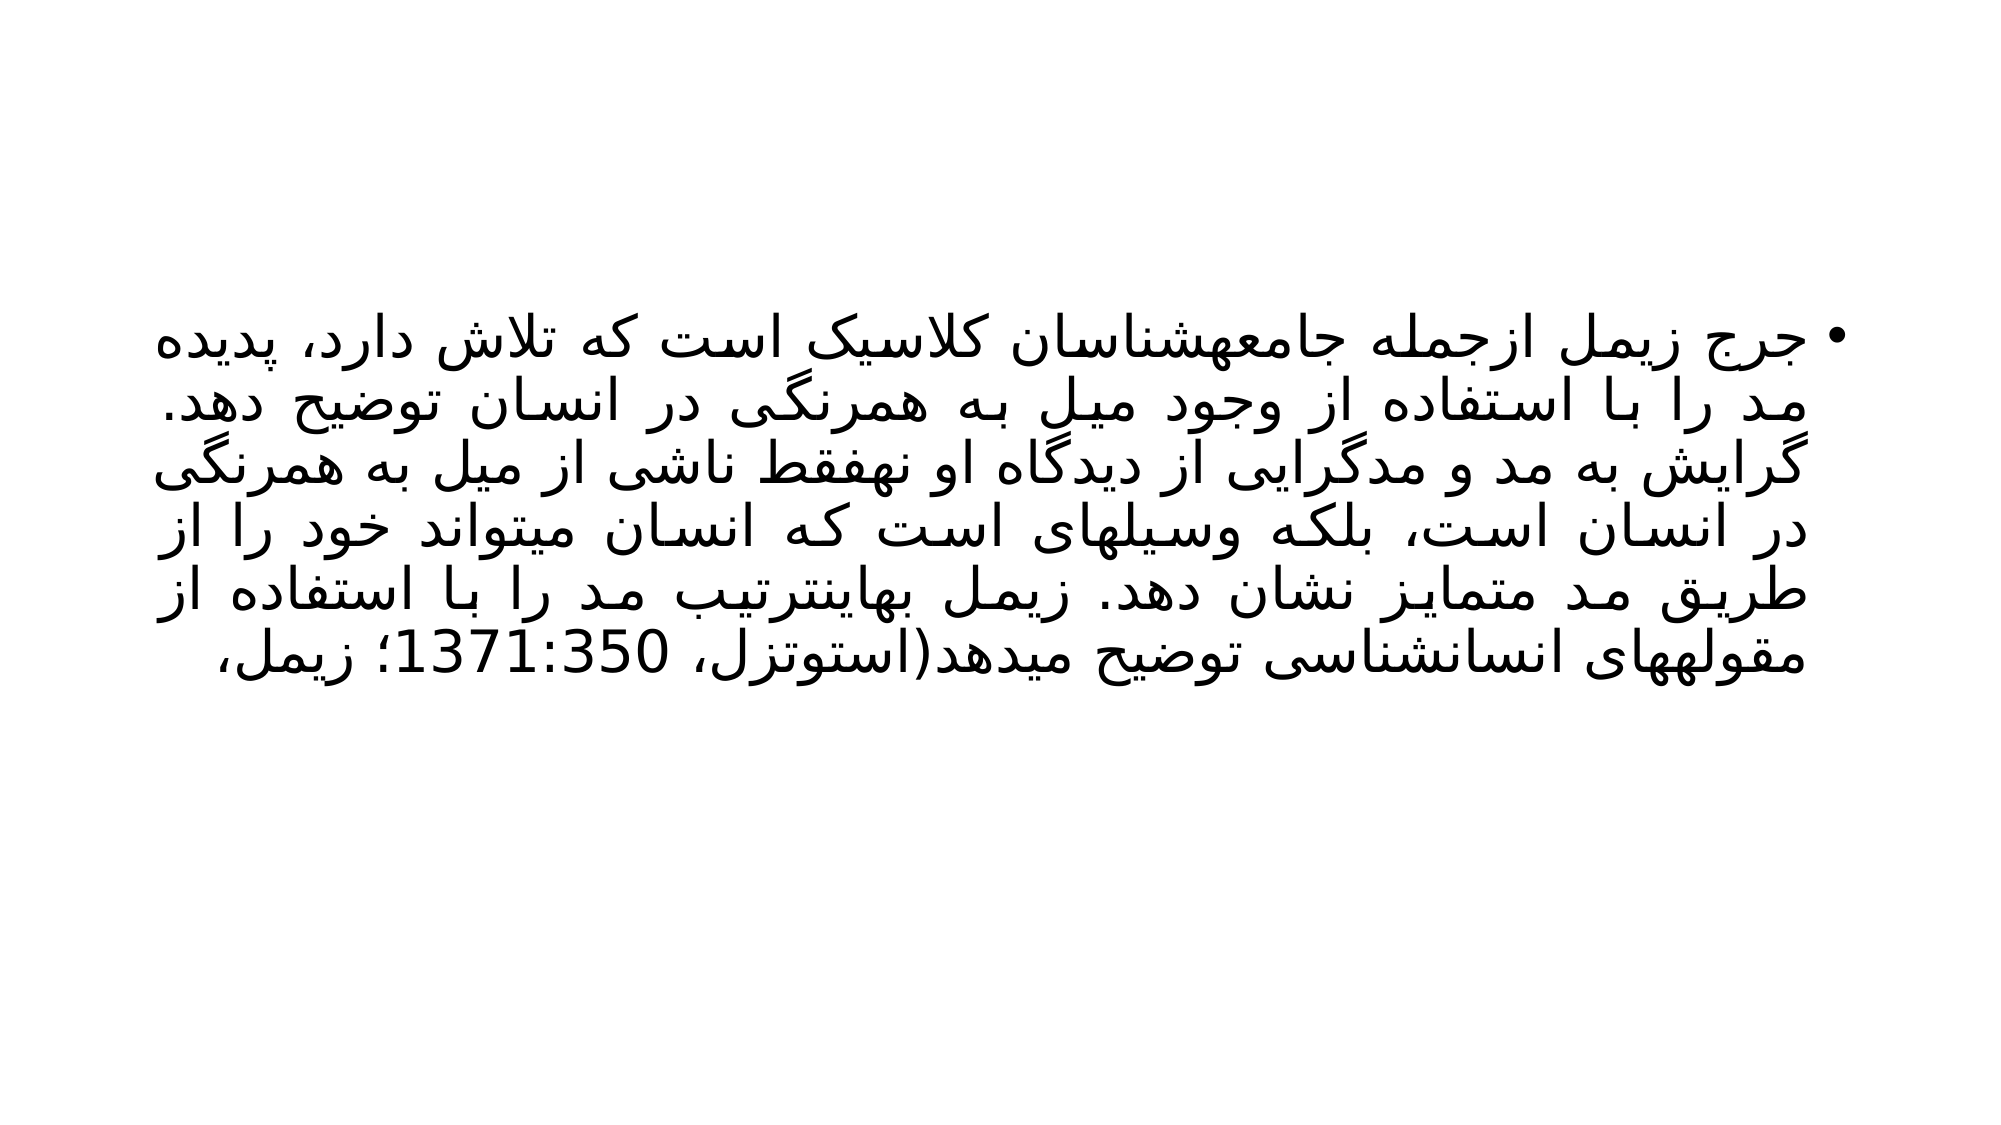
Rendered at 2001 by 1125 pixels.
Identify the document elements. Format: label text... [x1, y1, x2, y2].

list جرج زیمل ازجمله جامعهشناسان کلاسیک است که تلاش دارد، پدیده مد را با استفاده از وجود میل به همرنگی در انسان توضیح دهد. گرایش به مد و مدگرایی از دیدگاه او نهفقط ناشی از میل به همرنگی در انسان است، بلکه وسیلهای است که انسان میتواند خود را از طریق مد متمایز نشان دهد. زیمل بهاینترتیب مد را با استفاده از مقولههای انسانشناسی توضیح میدهد(استوتزل، 1371:350؛ زیمل، [137, 299, 1863, 1014]
